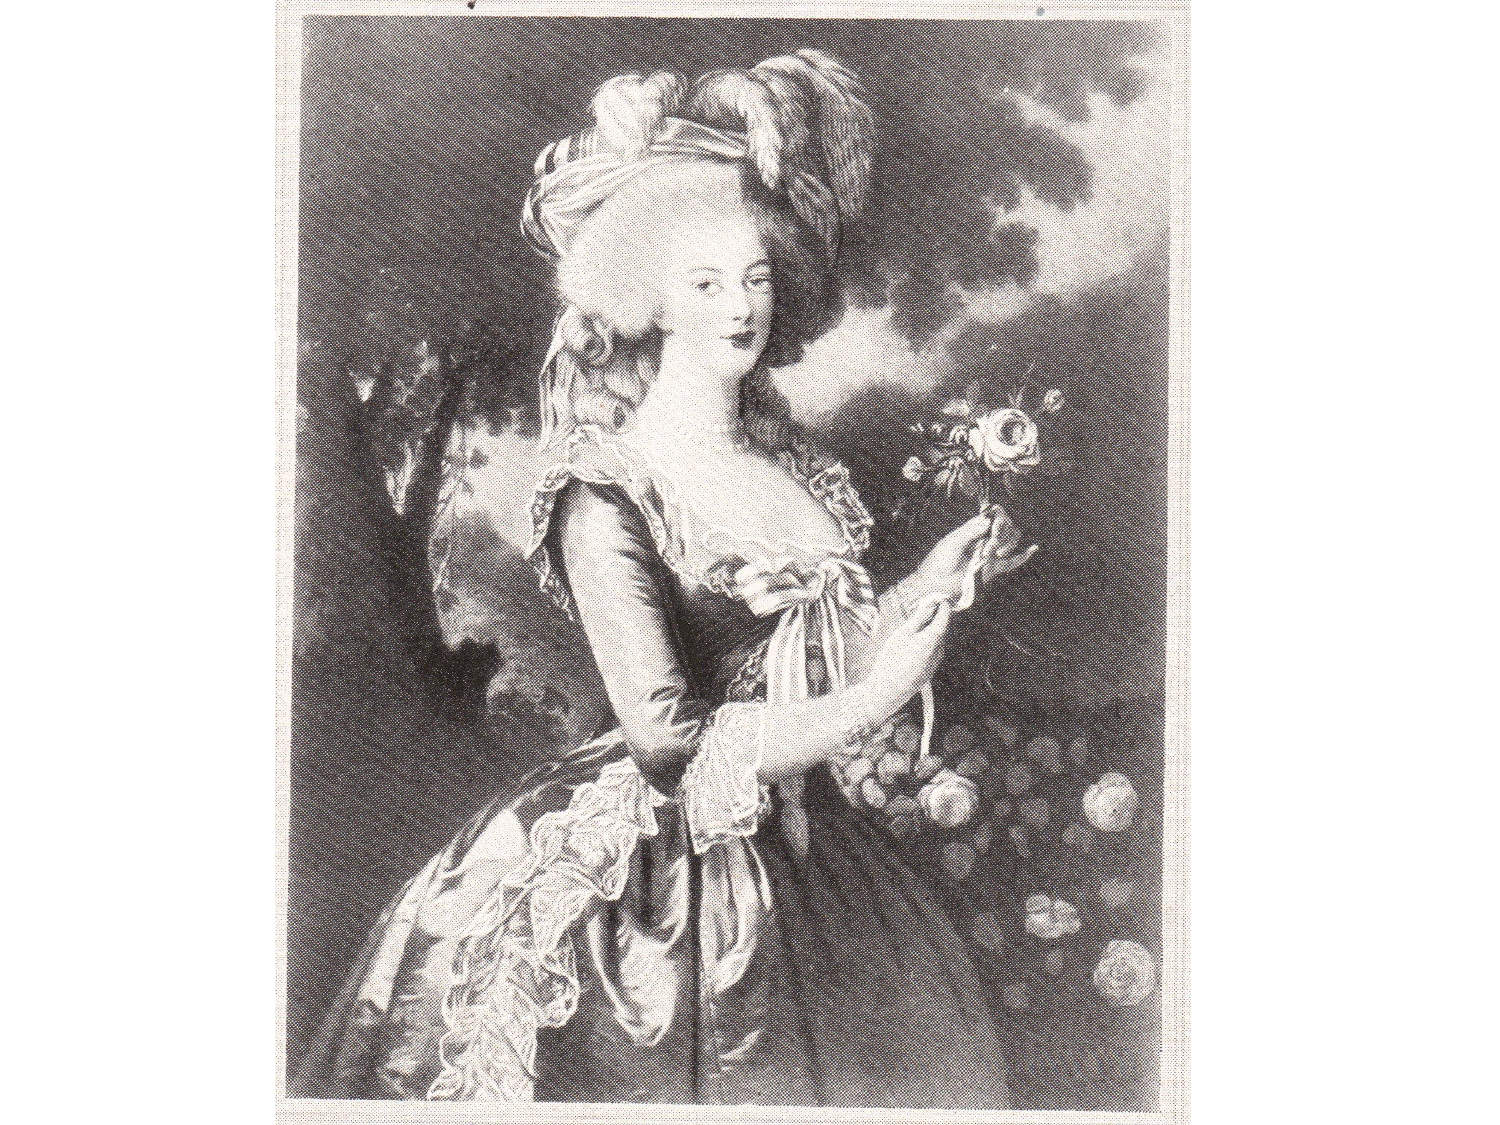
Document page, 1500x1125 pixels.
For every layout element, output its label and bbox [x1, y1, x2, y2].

picture [274, 0, 1191, 1125]
